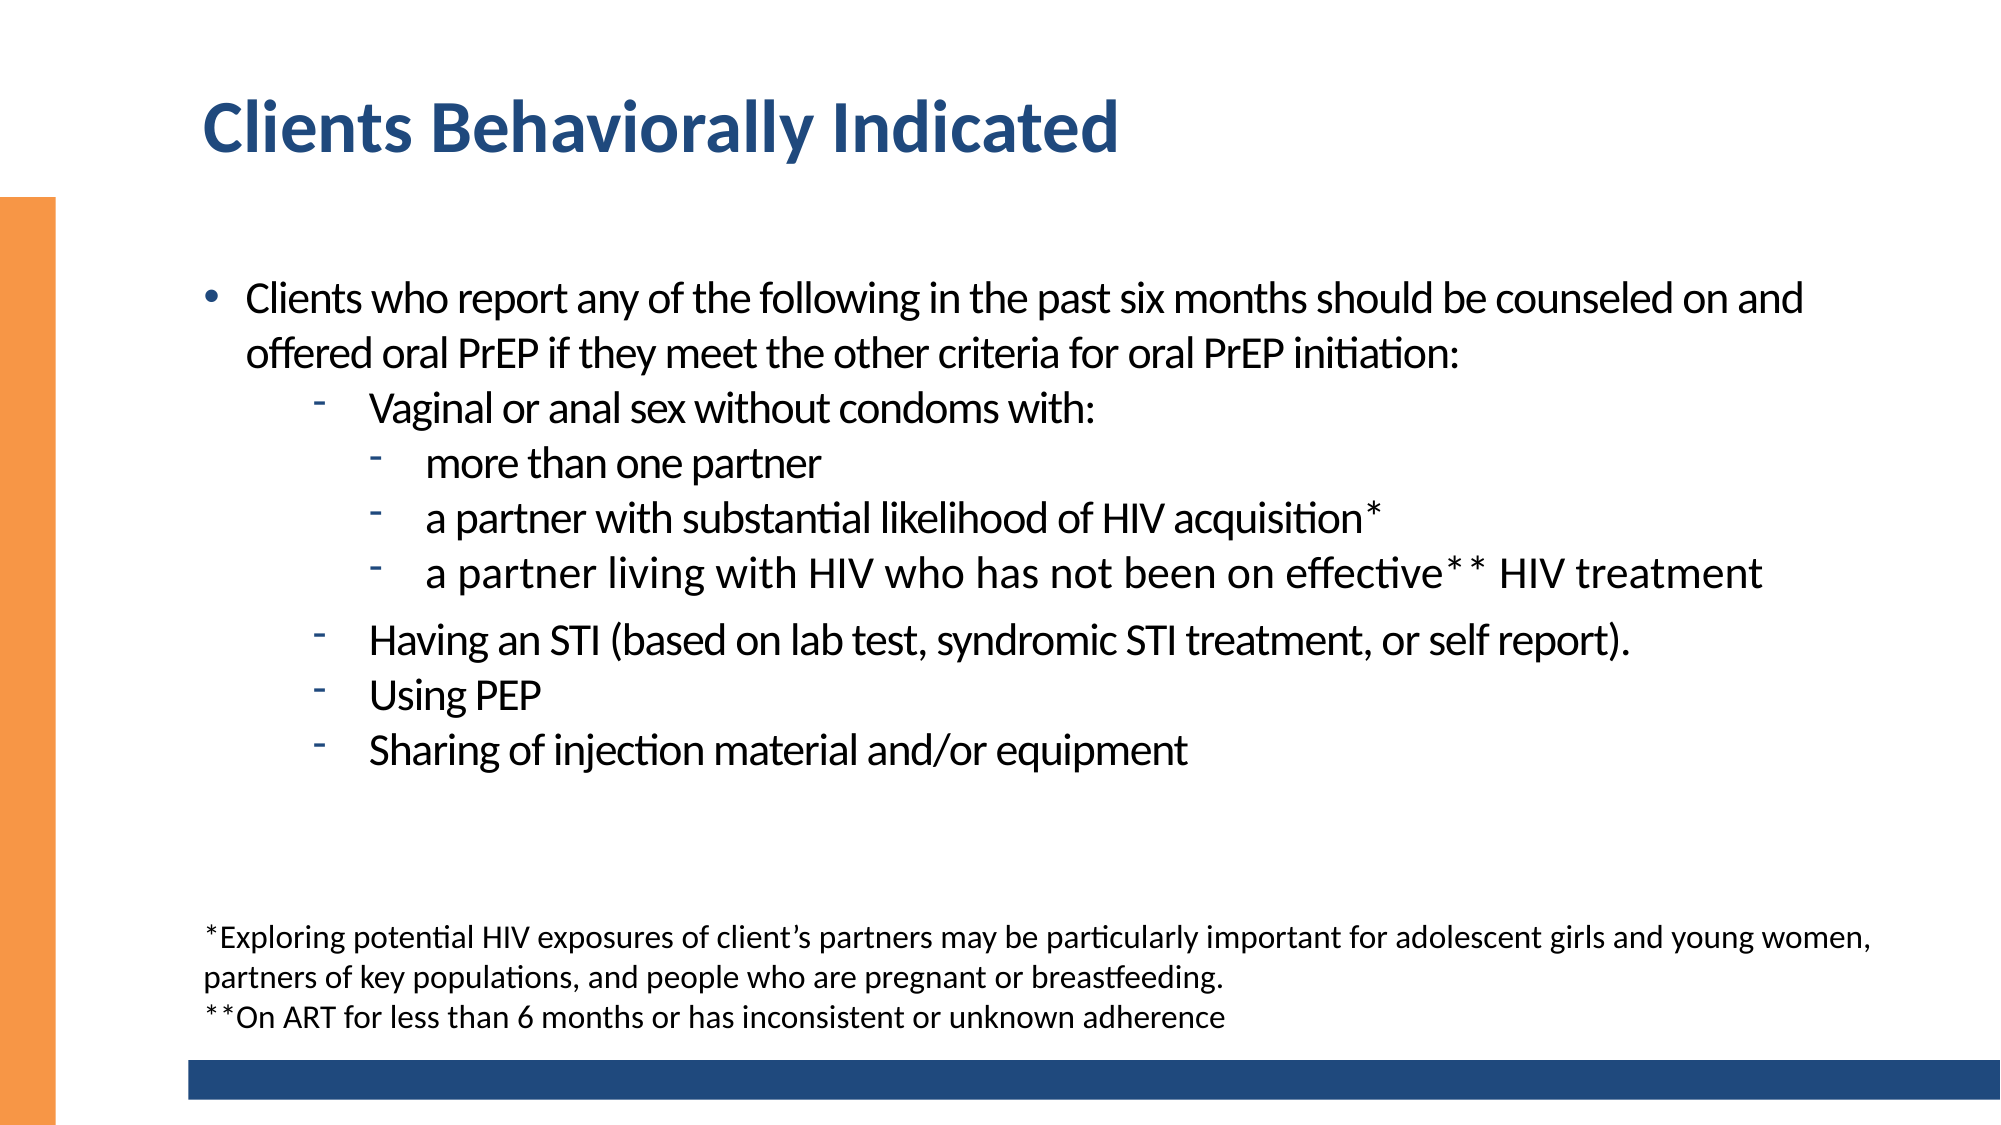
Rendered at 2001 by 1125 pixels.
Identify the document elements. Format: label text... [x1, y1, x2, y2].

text_box *Exploring potential HIV exposures of client’s partners may be particularly important for adolescent girls and young women, partners of key populations, and people who are pregnant or breastfeeding. **On ART for less than 6 months or has inconsistent or unknown adherence [188, 907, 1900, 1043]
list Clients who report any of the following in the past six months should be counseled on and offered oral PrEP if they meet the other criteria for oral PrEP initiation: Vaginal or anal sex without condoms with: more than one partner a partner with substantial likelihood of HIV acquisition* a partner living with HIV who has not been on effective** HIV treatment Having an STI (based on lab test, syndromic STI treatment, or self report). Using PEP Sharing of injection material and/or equipment [188, 260, 1900, 907]
title Clients Behaviorally Indicated [188, 52, 1900, 193]
